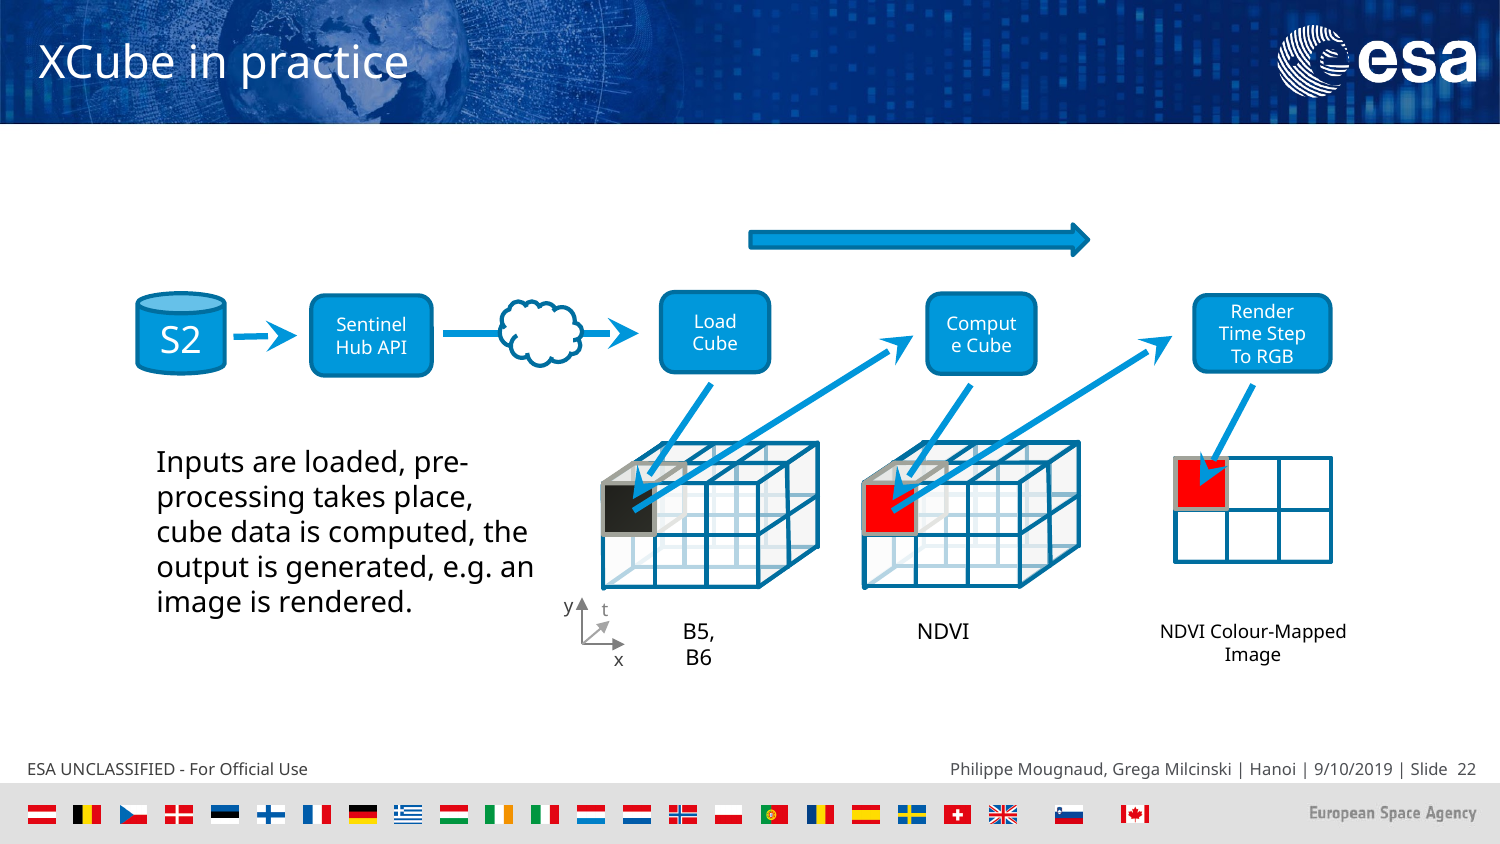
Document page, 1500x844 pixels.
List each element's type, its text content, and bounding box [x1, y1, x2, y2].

picture [0, 0, 1500, 844]
text_box Compute Cube [927, 293, 1036, 334]
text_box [892, 335, 1173, 512]
text_box [503, 342, 581, 366]
text_box B5, B6 [654, 610, 743, 679]
title XCube in practice [23, 24, 1201, 96]
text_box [602, 442, 819, 589]
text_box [863, 518, 1081, 589]
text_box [552, 585, 630, 679]
text_box S2 [137, 293, 225, 374]
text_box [1175, 457, 1332, 562]
text_box Inputs are loaded, pre-processing takes place, cube data is computed, the output is generated, e.g. an image is rendered. [141, 435, 552, 663]
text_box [892, 384, 972, 501]
text_box Sentinel Hub API [311, 295, 432, 376]
text_box [750, 224, 1089, 256]
text_box NDVI Colour-Mapped Image [1128, 612, 1379, 673]
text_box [633, 335, 891, 511]
text_box [499, 301, 583, 332]
text_box NDVI [899, 610, 987, 652]
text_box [1199, 384, 1254, 487]
text_box Render Time Step To RGB [1194, 295, 1331, 372]
text_box Load Cube [661, 292, 770, 333]
